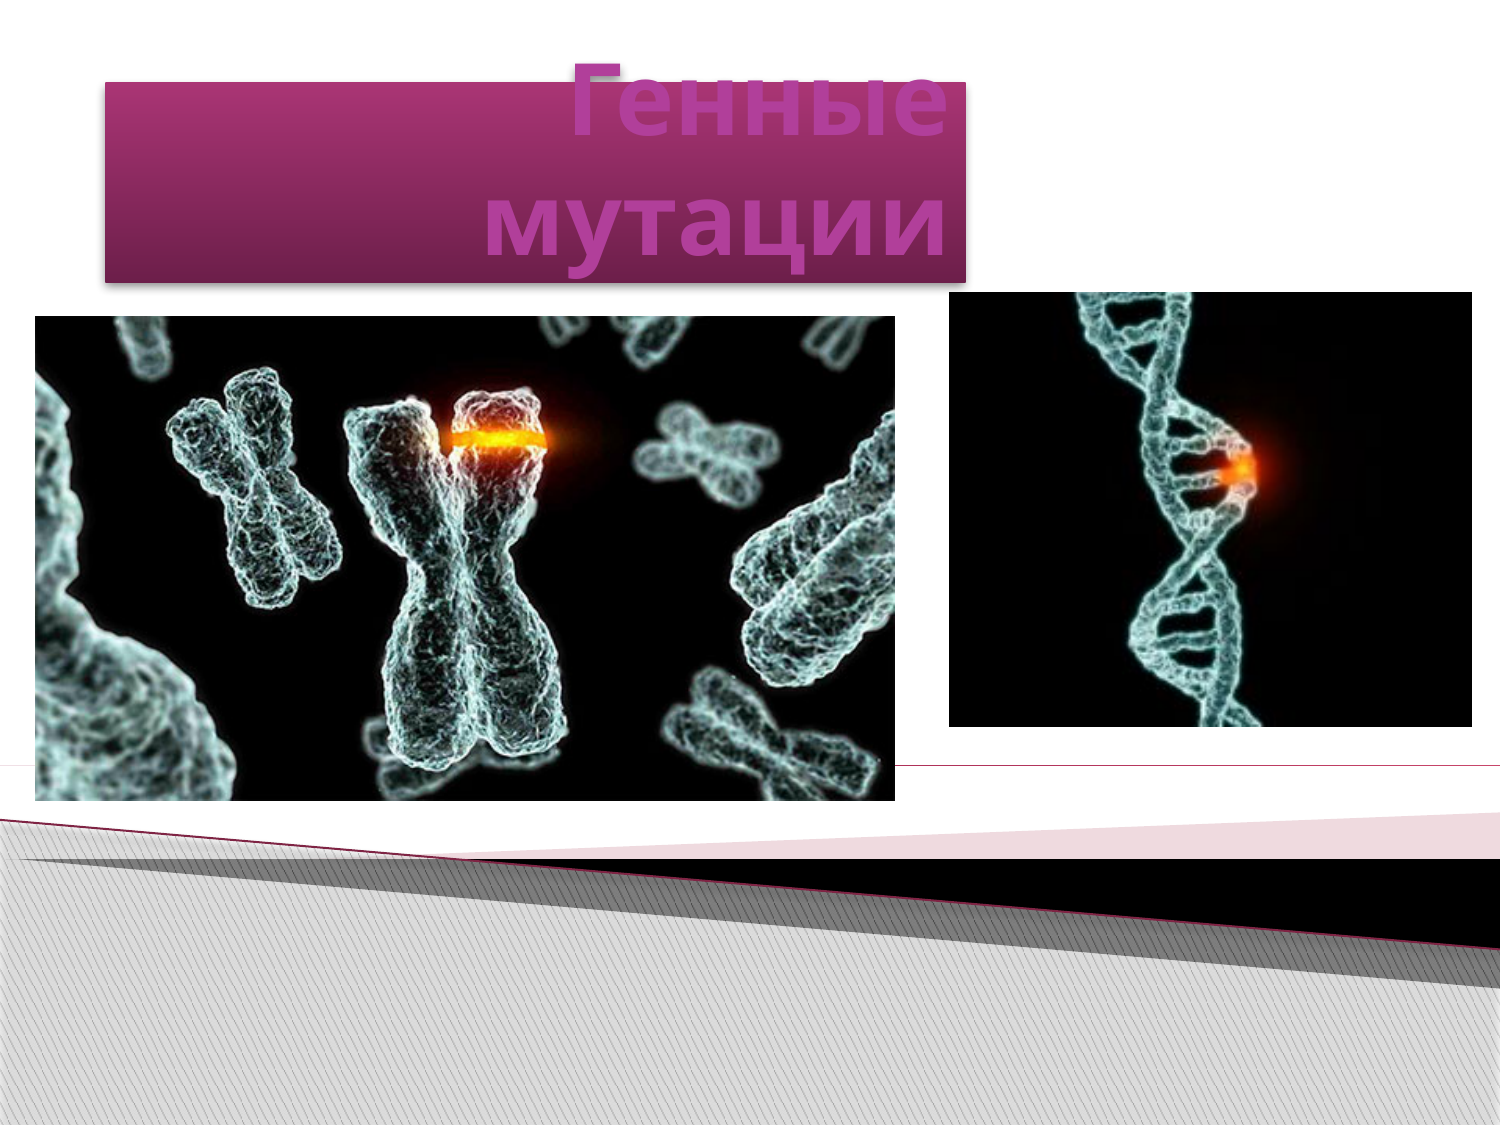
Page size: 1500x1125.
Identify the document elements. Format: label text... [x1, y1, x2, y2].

picture [948, 292, 1472, 727]
title Генные мутации [105, 82, 966, 283]
picture [34, 316, 895, 801]
picture [5, 859, 1500, 989]
